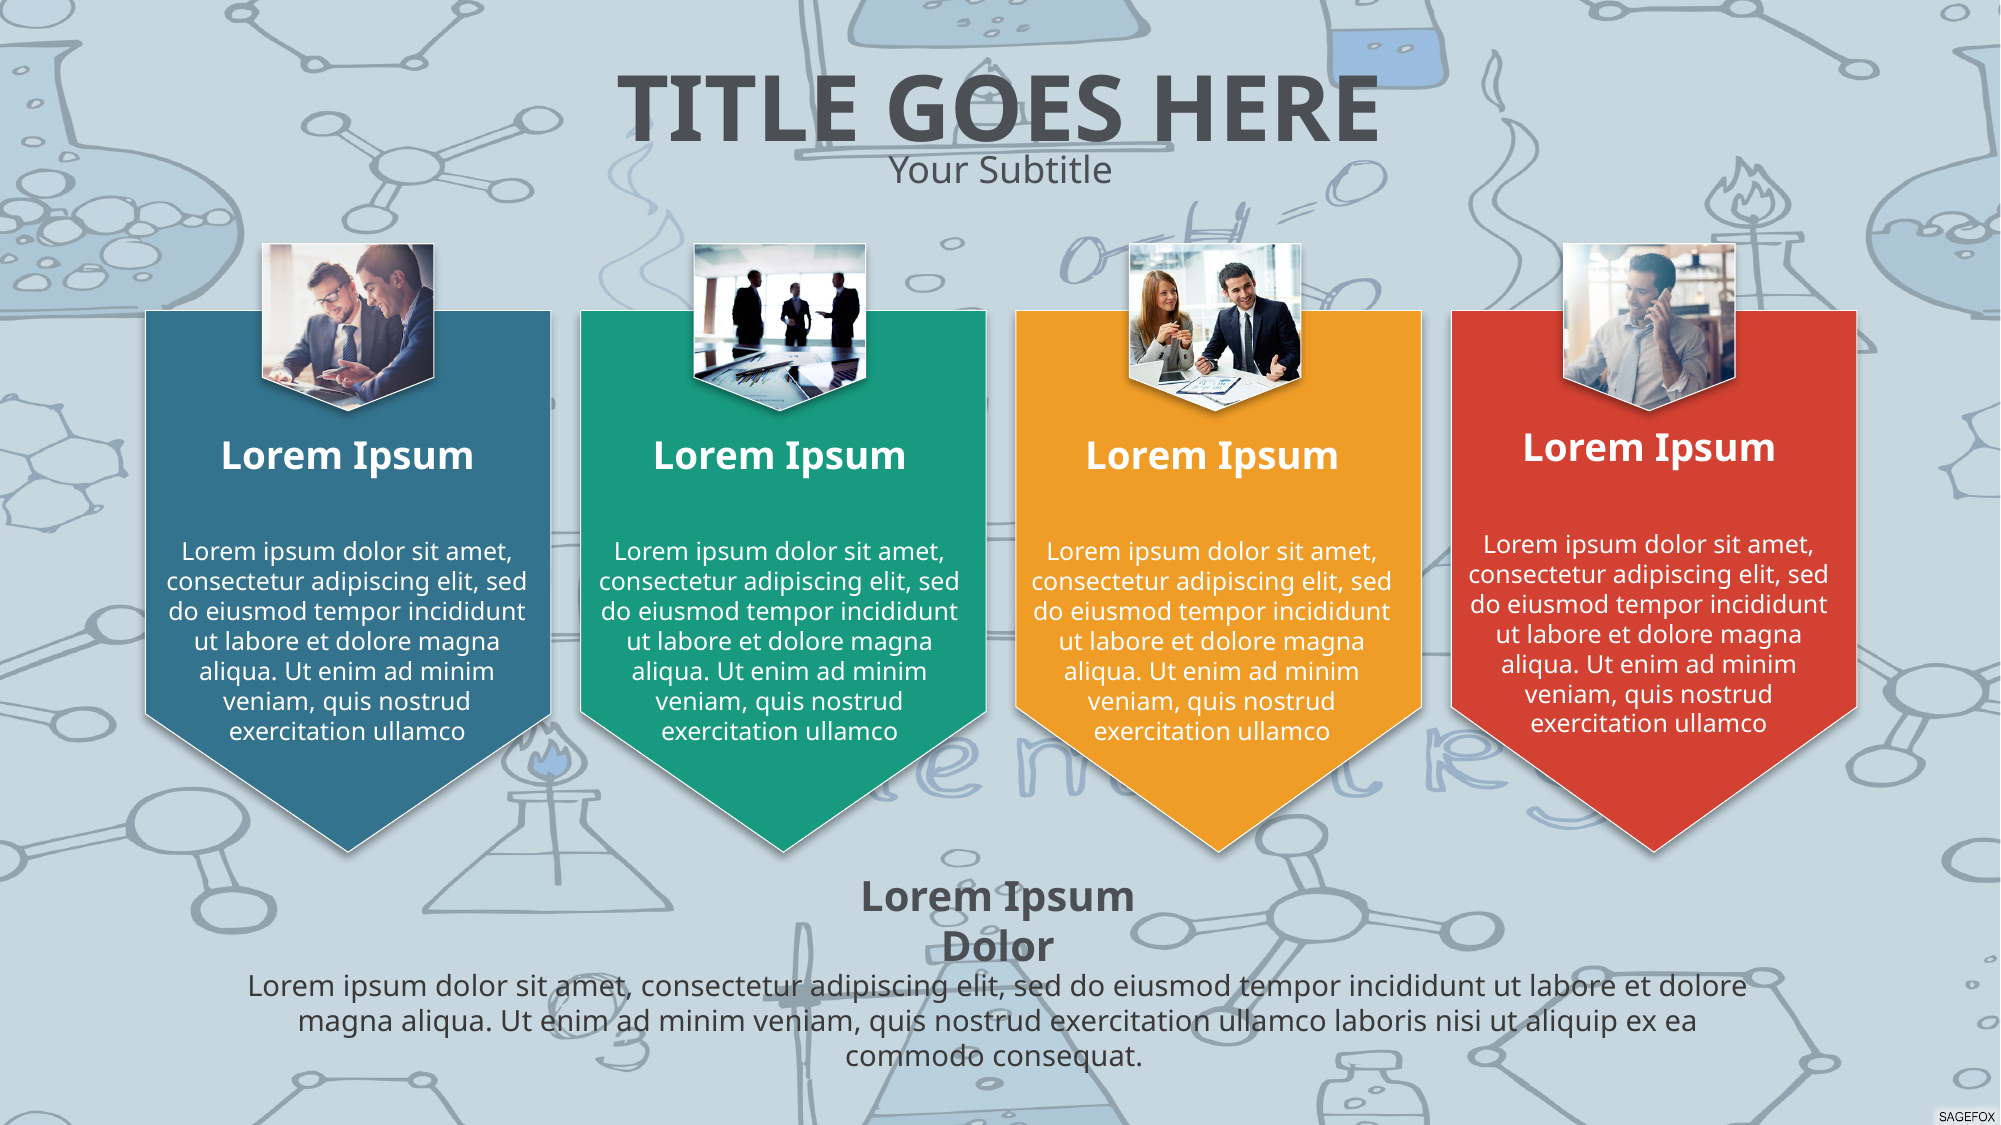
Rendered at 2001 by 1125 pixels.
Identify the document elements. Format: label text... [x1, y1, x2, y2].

text_box [1562, 242, 1737, 412]
text_box Lorem Ipsum Lorem ipsum dolor sit amet, consectetur adipiscing elit, sed do eiusmod tempor incididunt ut labore et dolore magna aliqua. Ut enim ad minim veniam, quis nostrud exercitation ullamco [1445, 415, 1853, 746]
text_box [1014, 309, 1423, 713]
text_box [1504, 746, 1805, 854]
text_box [1450, 309, 1626, 415]
text_box Lorem Ipsum Lorem ipsum dolor sit amet, consectetur adipiscing elit, sed do eiusmod tempor incididunt ut labore et dolore magna aliqua. Ut enim ad minim veniam, quis nostrud exercitation ullamco [576, 423, 984, 753]
text_box [693, 242, 867, 412]
text_box [1674, 309, 1858, 711]
text_box [261, 242, 435, 412]
text_box [638, 753, 929, 854]
text_box [1128, 242, 1302, 412]
text_box [1078, 753, 1359, 854]
text_box [200, 753, 496, 854]
text_box [144, 309, 552, 715]
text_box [548, 42, 1452, 199]
text_box Lorem Ipsum Lorem ipsum dolor sit amet, consectetur adipiscing elit, sed do eiusmod tempor incididunt ut labore et dolore magna aliqua. Ut enim ad minim veniam, quis nostrud exercitation ullamco [1008, 423, 1416, 753]
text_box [227, 886, 1769, 1046]
picture [1936, 1111, 1997, 1125]
text_box [579, 309, 988, 715]
text_box Lorem Ipsum Lorem ipsum dolor sit amet, consectetur adipiscing elit, sed do eiusmod tempor incididunt ut labore et dolore magna aliqua. Ut enim ad minim veniam, quis nostrud exercitation ullamco [144, 423, 551, 753]
